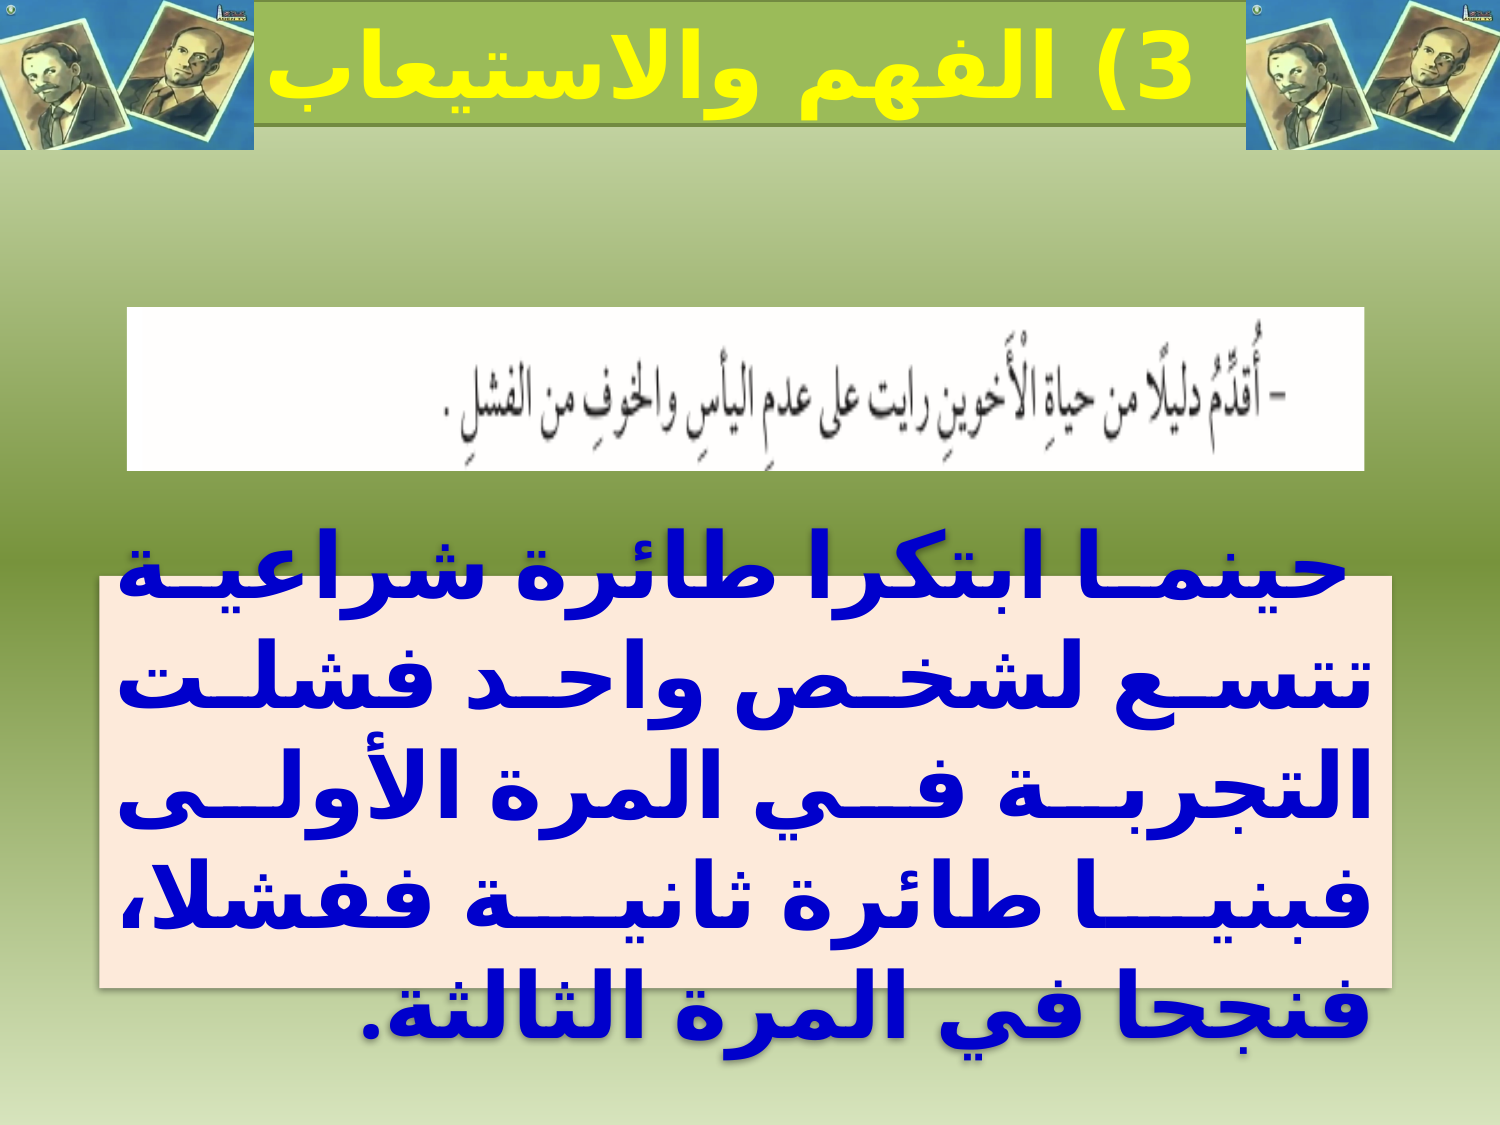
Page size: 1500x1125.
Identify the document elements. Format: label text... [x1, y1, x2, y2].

picture [0, 0, 255, 151]
picture [126, 307, 1365, 471]
text_box حينما ابتكرا طائرة شراعية تتسع لشخص واحد فشلت التجربة في المرة الأولى فبنيا طائرة ثانية ففشلا، فنجحا في المرة الثالثة. [99, 575, 1393, 989]
text_box 3) الفهم والاستيعاب [256, 0, 1243, 127]
picture [1245, 0, 1500, 151]
